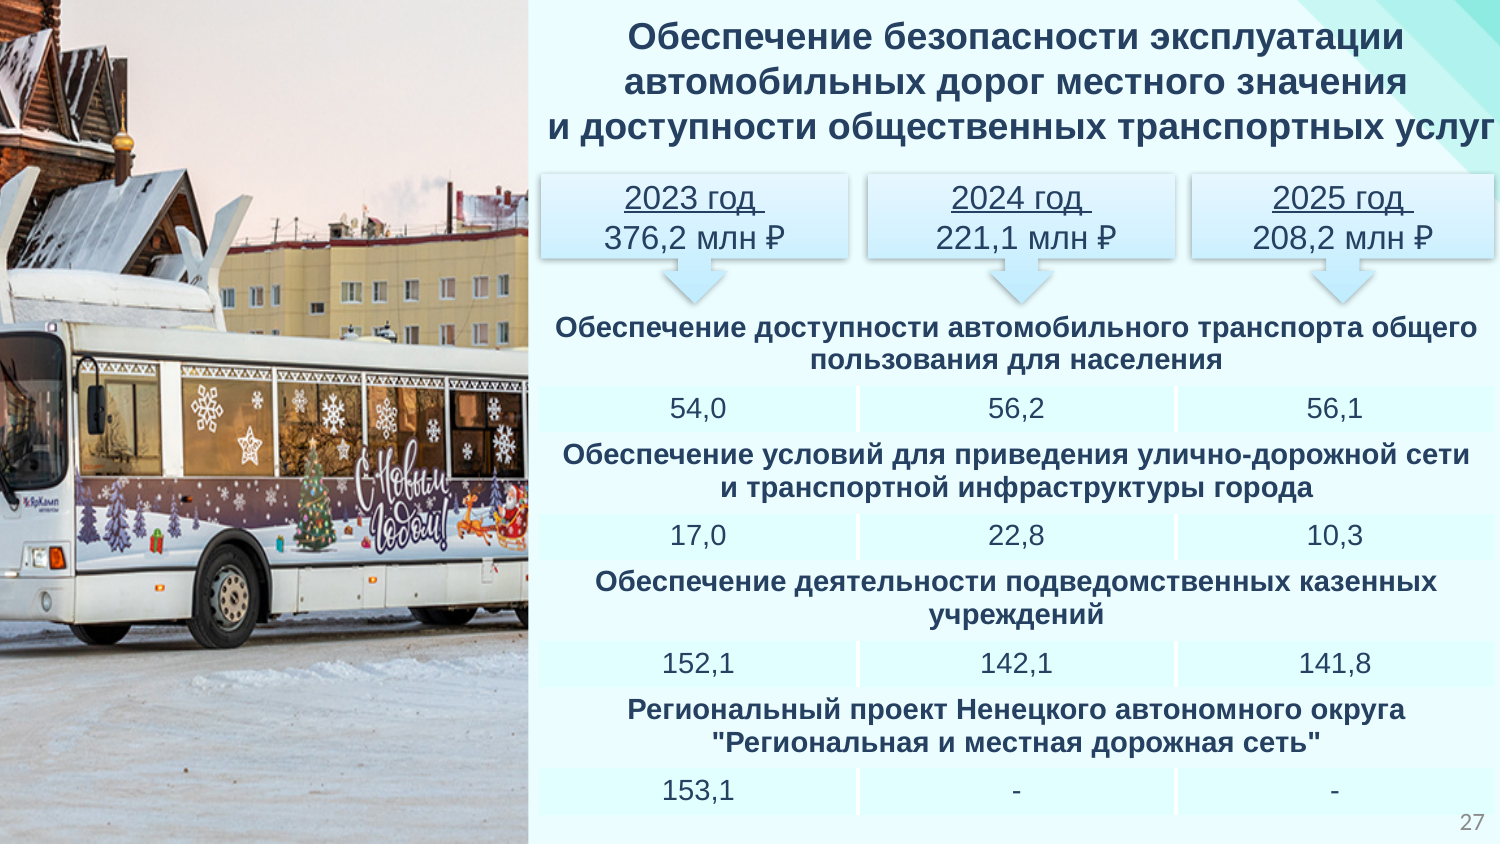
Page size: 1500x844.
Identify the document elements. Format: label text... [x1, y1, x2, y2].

text_box Обеспечение безопасности эксплуатации автомобильных дорог местного значения и доступности общественных транспортных услуг [532, 4, 1500, 154]
table_cell 56,1 [1178, 386, 1494, 432]
table_cell Региональный проект Ненецкого автономного округа "Региональная и местная дорожная сеть" [539, 687, 1494, 768]
text_box 2024 год 221,1 млн ₽ [867, 172, 1177, 305]
picture [0, 0, 1500, 844]
table_cell Обеспечение деятельности подведомственных казенных учреждений [539, 560, 1494, 641]
table_cell 141,8 [1178, 641, 1494, 687]
table_cell 153,1 [539, 768, 856, 815]
table_cell 10,3 [1178, 514, 1494, 560]
text_box 2023 год 376,2 млн ₽ [540, 172, 850, 305]
table_cell 22,8 [860, 514, 1174, 560]
table_cell Обеспечение условий для приведения улично-дорожной сети и транспортной инфраструктуры города [539, 432, 1494, 514]
table_cell 54,0 [539, 386, 856, 432]
table_cell - [1178, 768, 1494, 798]
table_cell - [860, 768, 1174, 815]
table_cell 17,0 [539, 514, 856, 560]
text_box 2025 год 208,2 млн ₽ [1191, 172, 1495, 305]
slide_number 27 [1149, 798, 1500, 844]
table_cell 152,1 [539, 641, 856, 687]
table_cell 56,2 [860, 386, 1174, 432]
table_cell 142,1 [860, 641, 1174, 687]
table_header Обеспечение доступности автомобильного транспорта общего пользования для населения [539, 305, 1494, 386]
